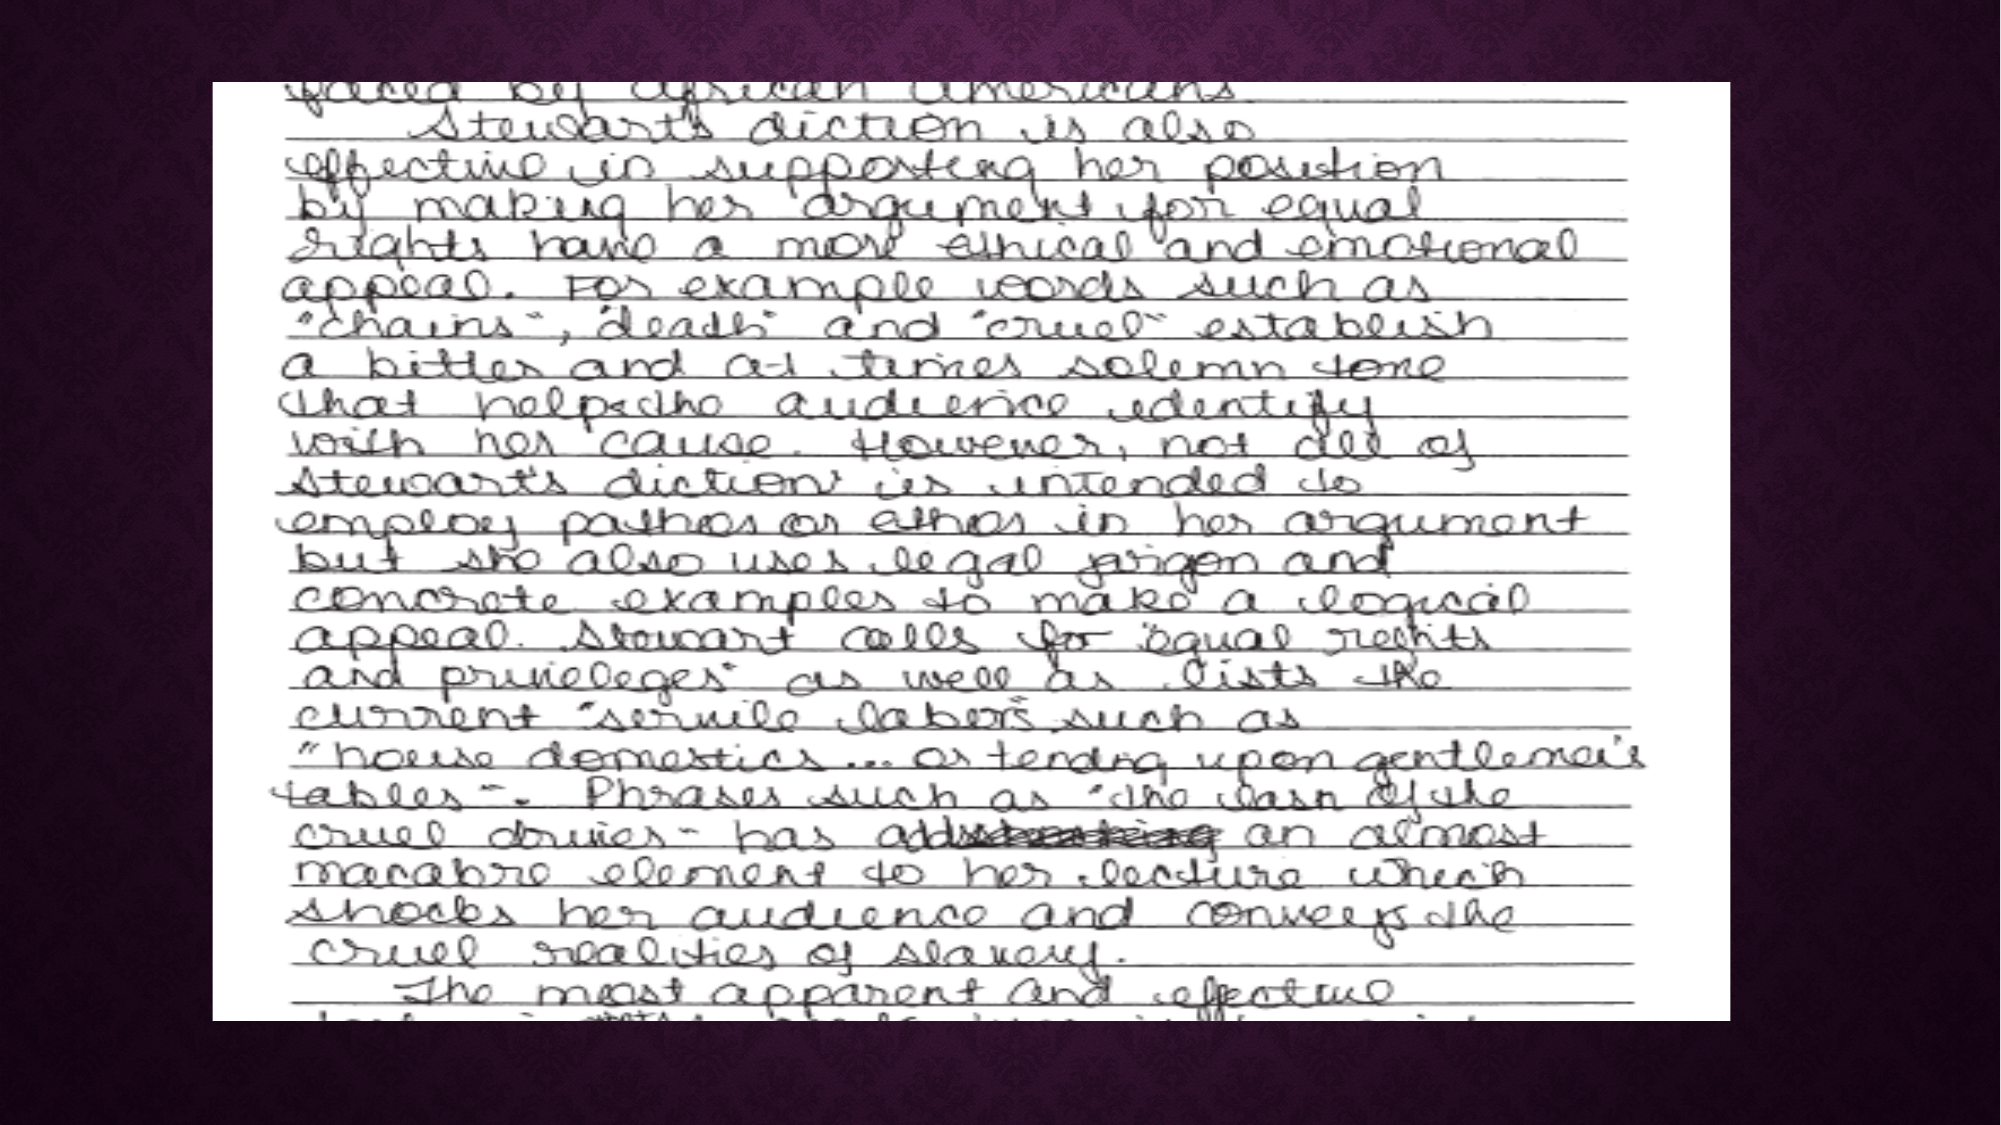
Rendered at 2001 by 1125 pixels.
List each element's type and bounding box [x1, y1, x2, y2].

picture [212, 82, 1732, 1022]
